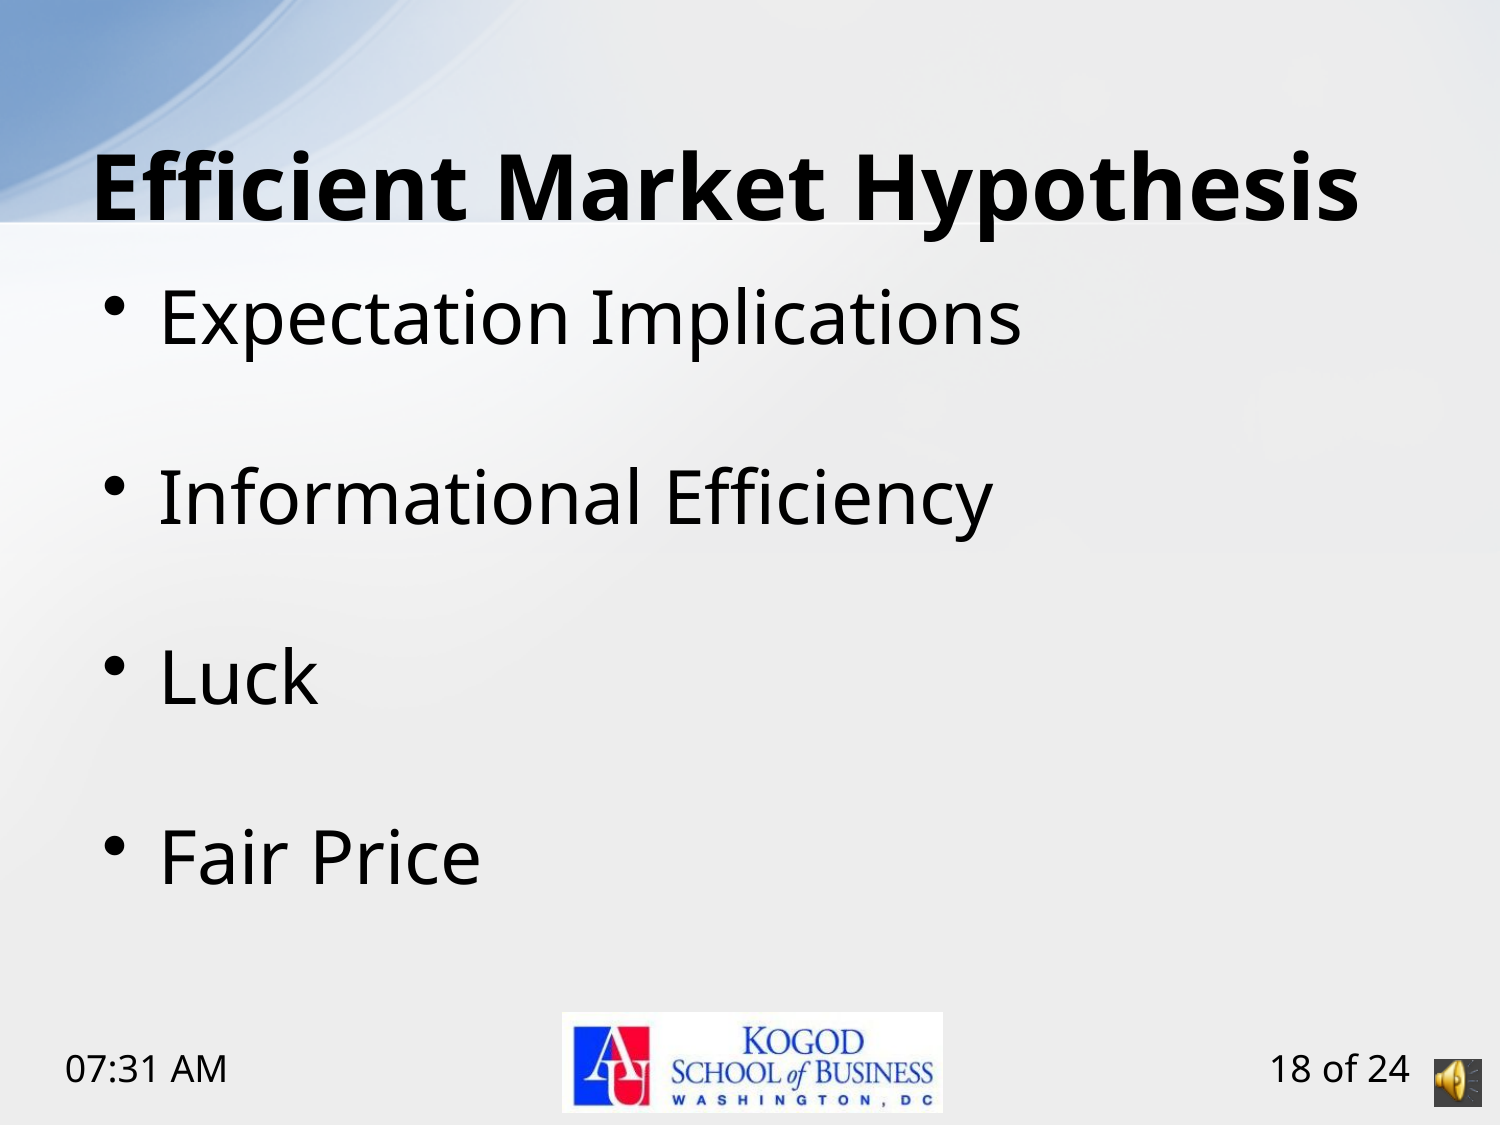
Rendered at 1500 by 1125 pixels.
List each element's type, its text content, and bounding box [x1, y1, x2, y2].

list Expectation Implications Informational Efficiency Luck Fair Price [87, 262, 1438, 1005]
title Efficient Market Hypothesis [75, 58, 1425, 247]
picture [0, 0, 1500, 1125]
